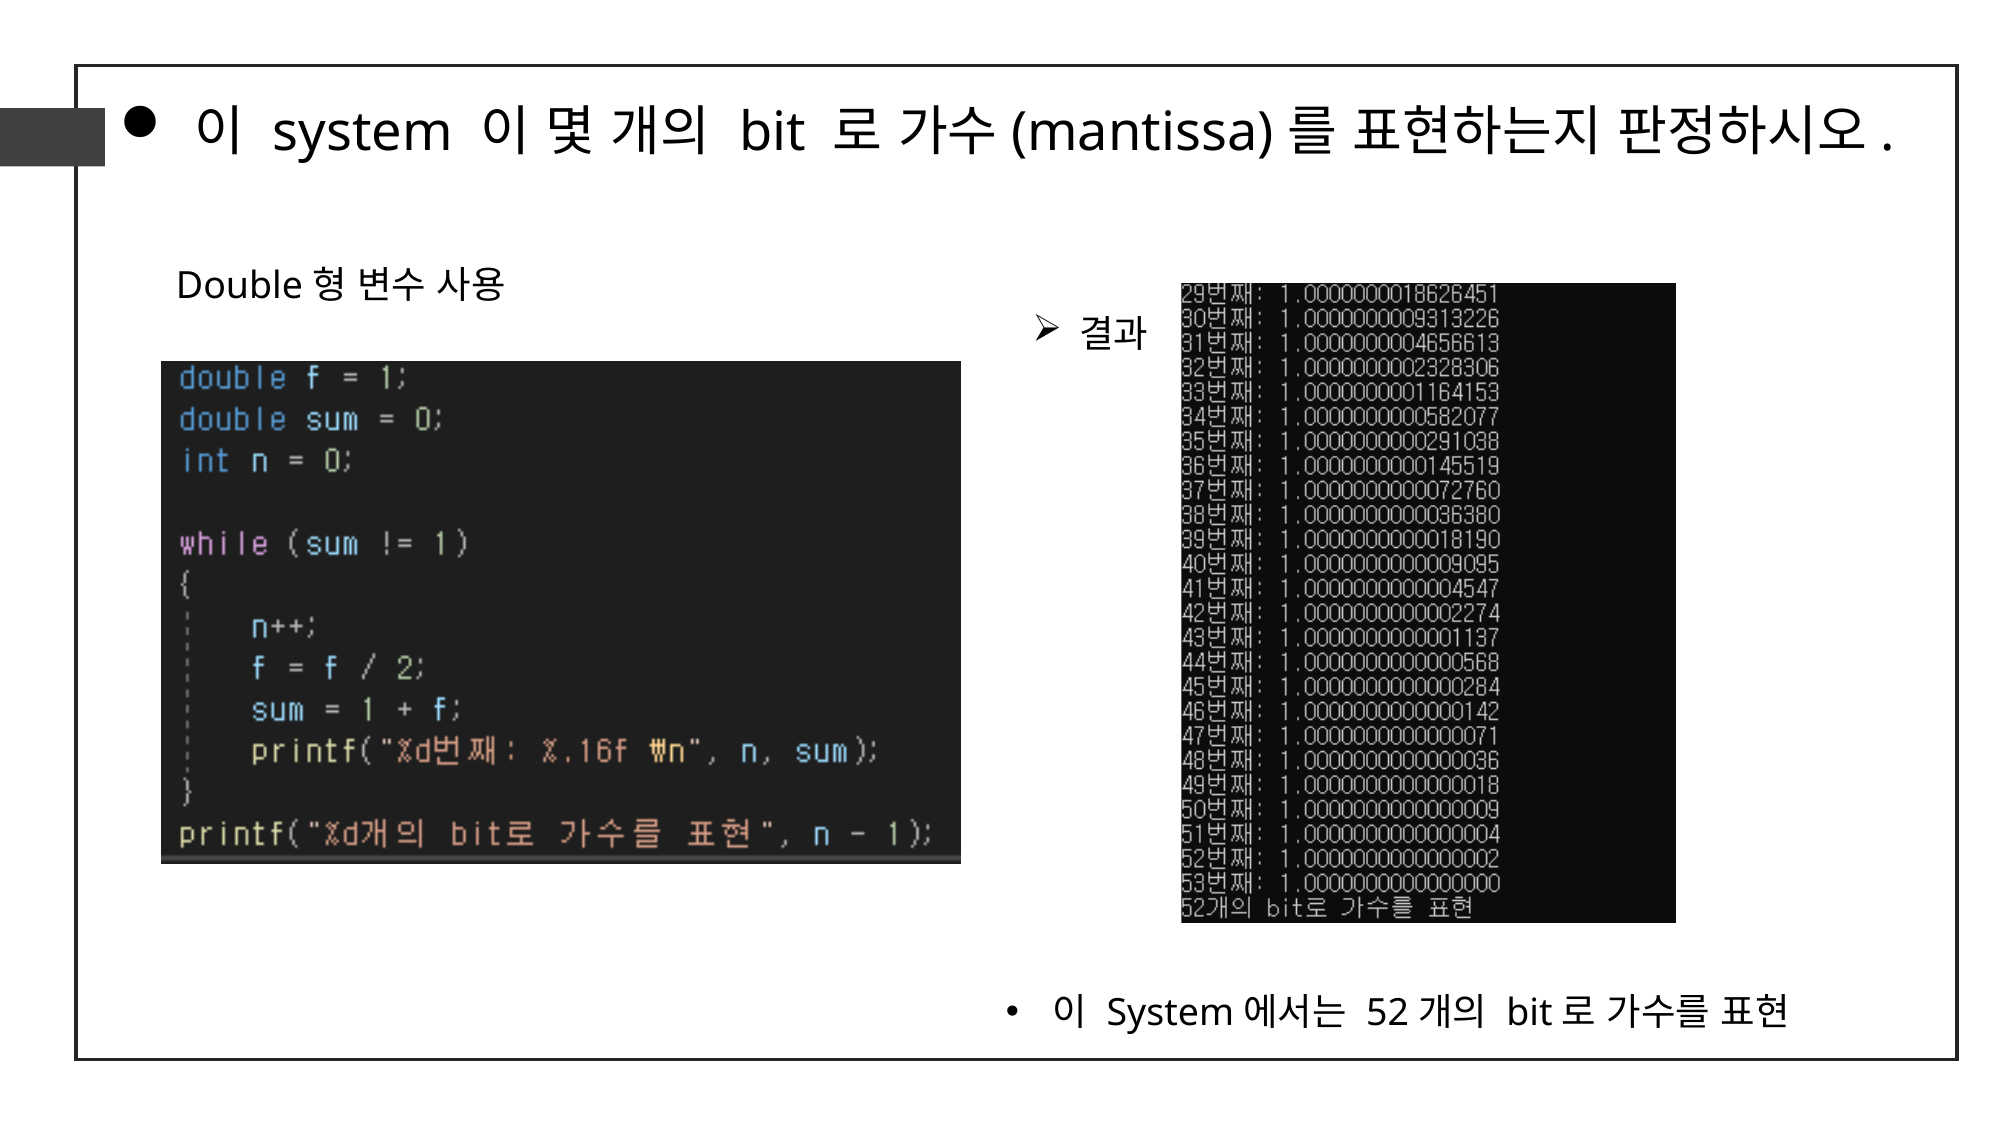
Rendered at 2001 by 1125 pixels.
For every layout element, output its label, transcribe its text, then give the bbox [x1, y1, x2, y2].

text_box Double형 변수 사용 [161, 253, 711, 313]
text_box [0, 107, 106, 167]
picture [161, 361, 961, 864]
text_box [75, 65, 1958, 1060]
text_box 결과 [1017, 302, 1181, 363]
text_box 이 System에서는 52개의 bit로 가수를 표현 [991, 980, 1917, 1041]
picture [1181, 283, 1676, 923]
